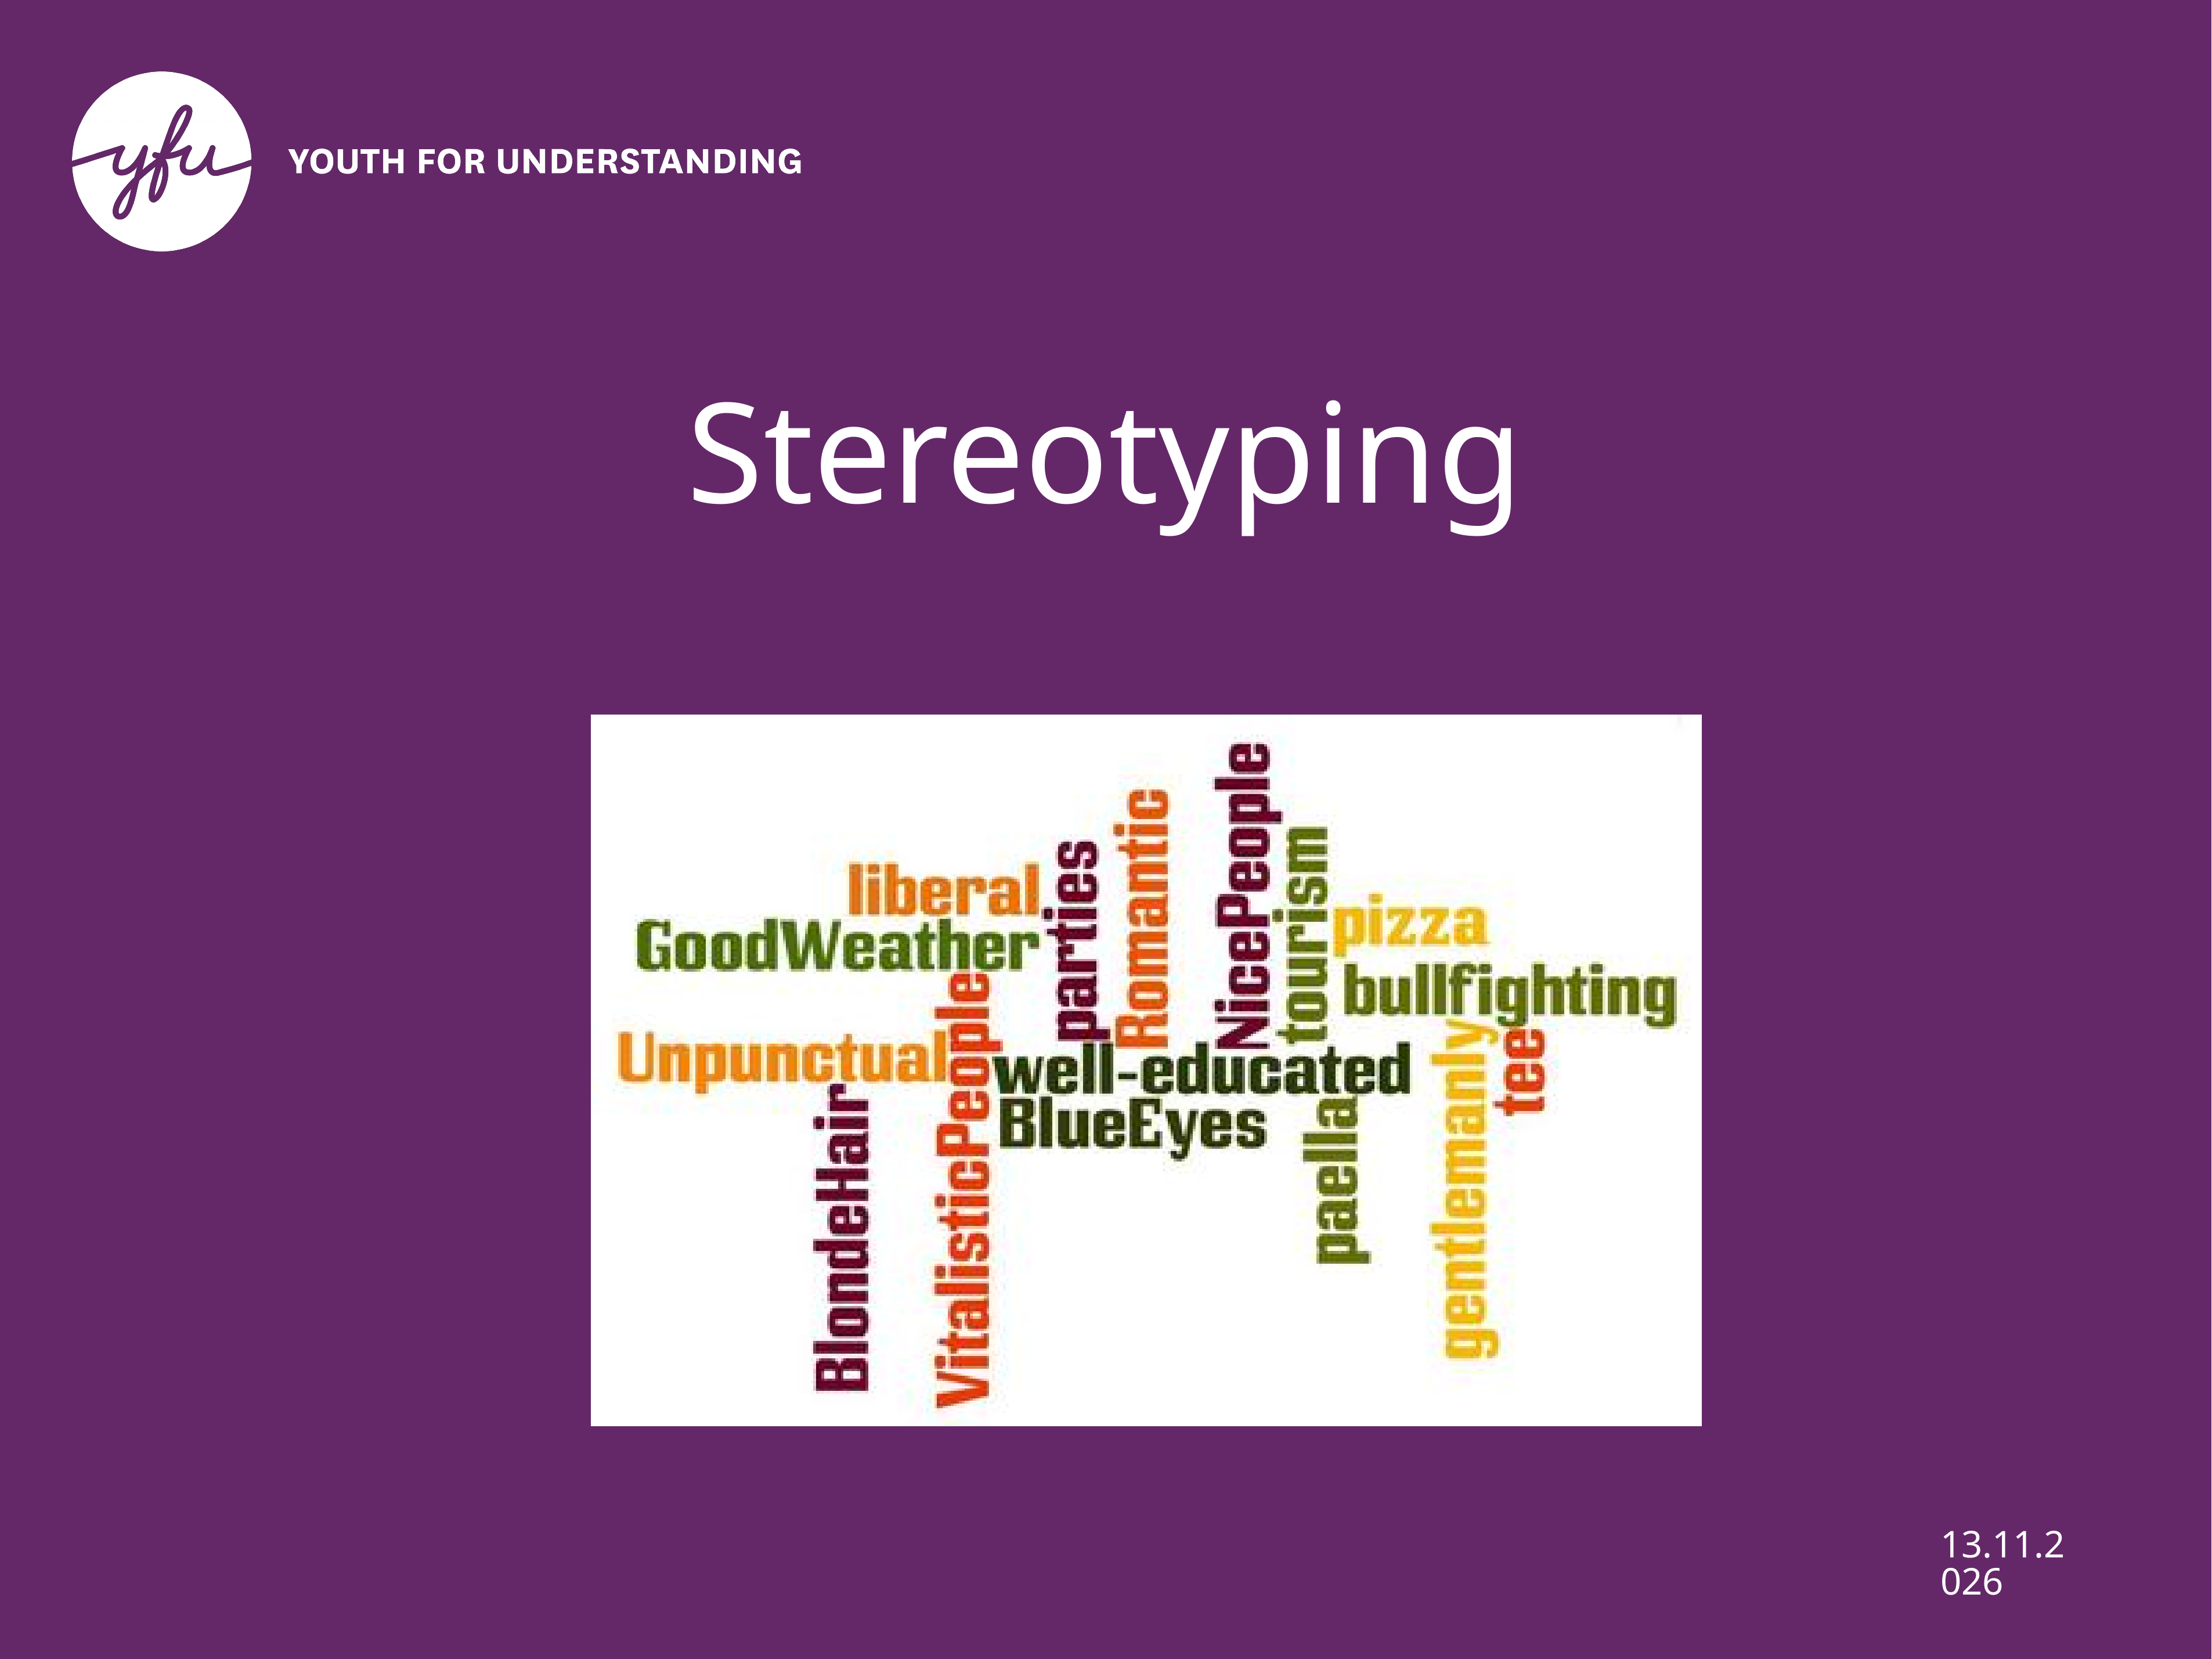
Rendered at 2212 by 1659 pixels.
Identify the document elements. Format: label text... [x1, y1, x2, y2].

picture [0, 0, 871, 323]
picture [591, 714, 1702, 1426]
subtitle Stereotyping [222, 422, 1988, 562]
